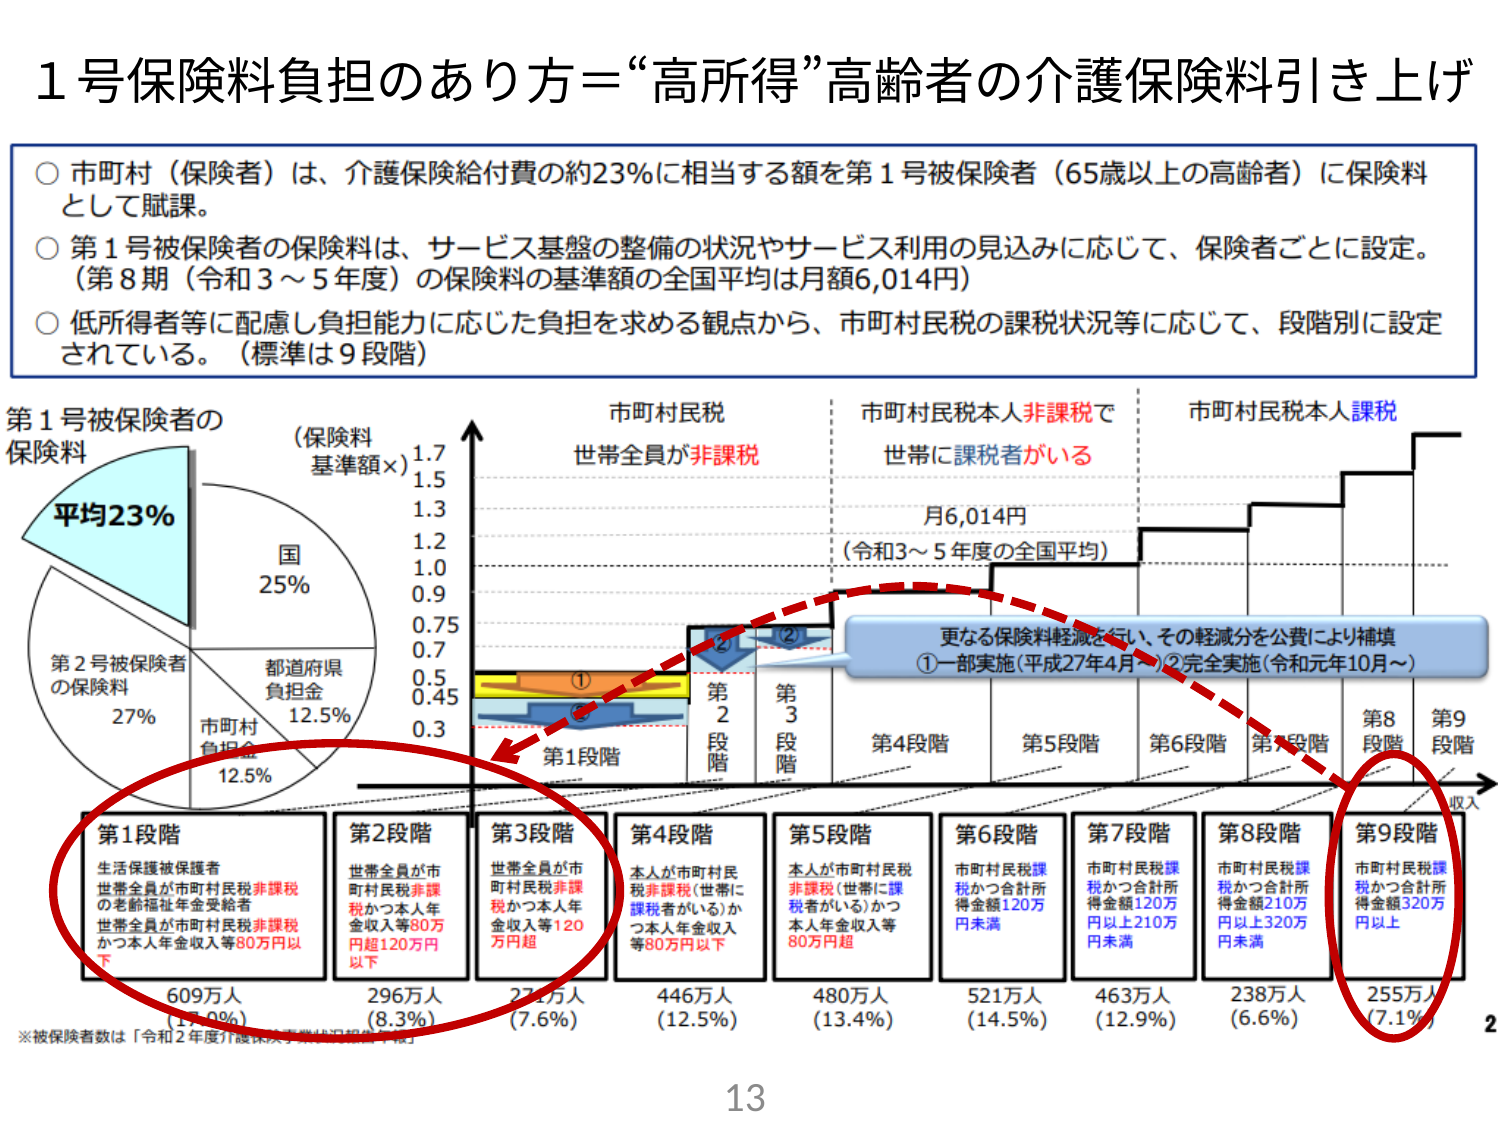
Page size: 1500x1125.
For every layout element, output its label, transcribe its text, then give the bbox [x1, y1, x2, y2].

picture [0, 135, 1498, 1047]
text_box １号保険料負担のあり方＝“高所得”高齢者の介護保険料引き上げ [0, 42, 1500, 118]
slide_number 13 [431, 1065, 782, 1125]
